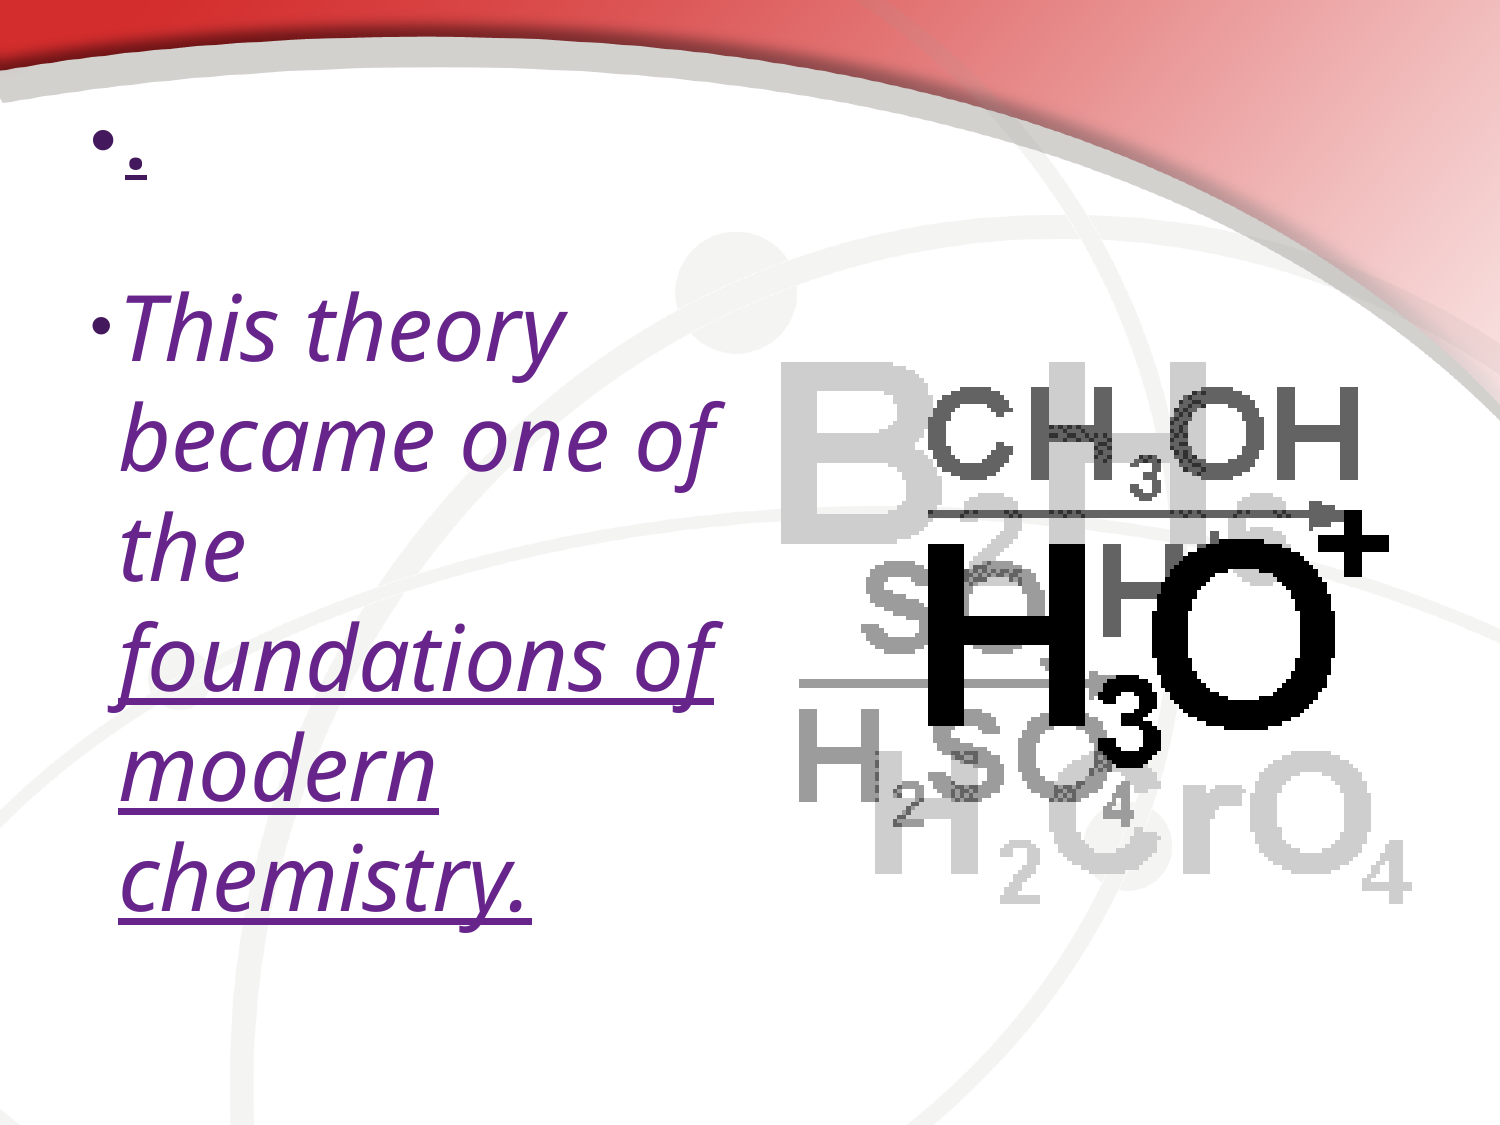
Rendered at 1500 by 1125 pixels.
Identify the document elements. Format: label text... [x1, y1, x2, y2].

text_box [748, 361, 1416, 907]
picture [0, 0, 1500, 1125]
title . [75, 45, 1425, 233]
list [749, 362, 1413, 904]
list This theory became one of the foundations of modern chemistry. [75, 262, 737, 1006]
